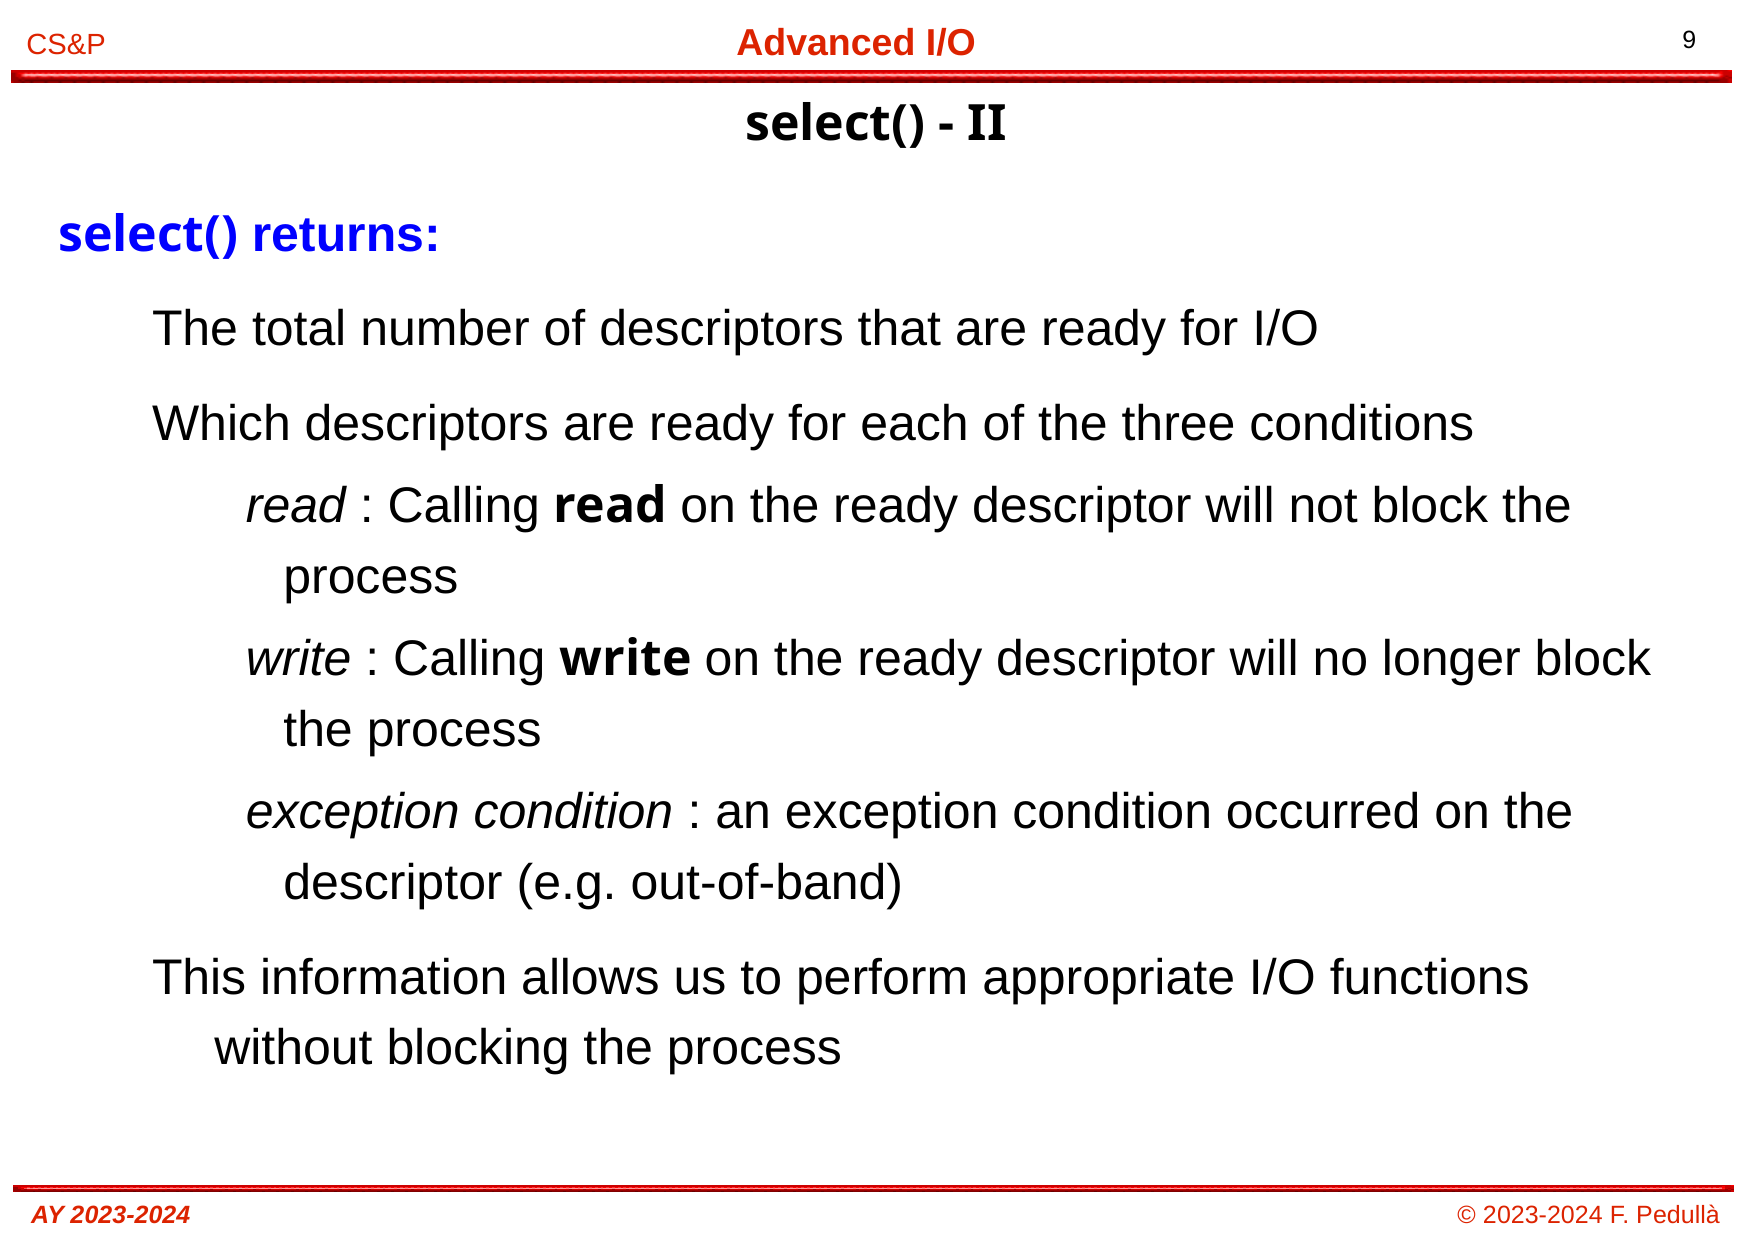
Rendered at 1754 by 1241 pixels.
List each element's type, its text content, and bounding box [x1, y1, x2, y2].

picture [13, 1185, 1734, 1192]
title select() - II [40, 78, 1713, 173]
list select() returns: The total number of descriptors that are ready for I/O Which descriptors are ready for each of the three conditions read : Calling read on the ready descriptor will not block the process write : Calling write on the ready descriptor will no longer block the process exception condition : an exception condition occurred on the descriptor (e.g. out-of-band) This information allows us to perform appropriate I/O functions without blocking the process [58, 206, 1695, 1075]
picture [11, 70, 1732, 83]
